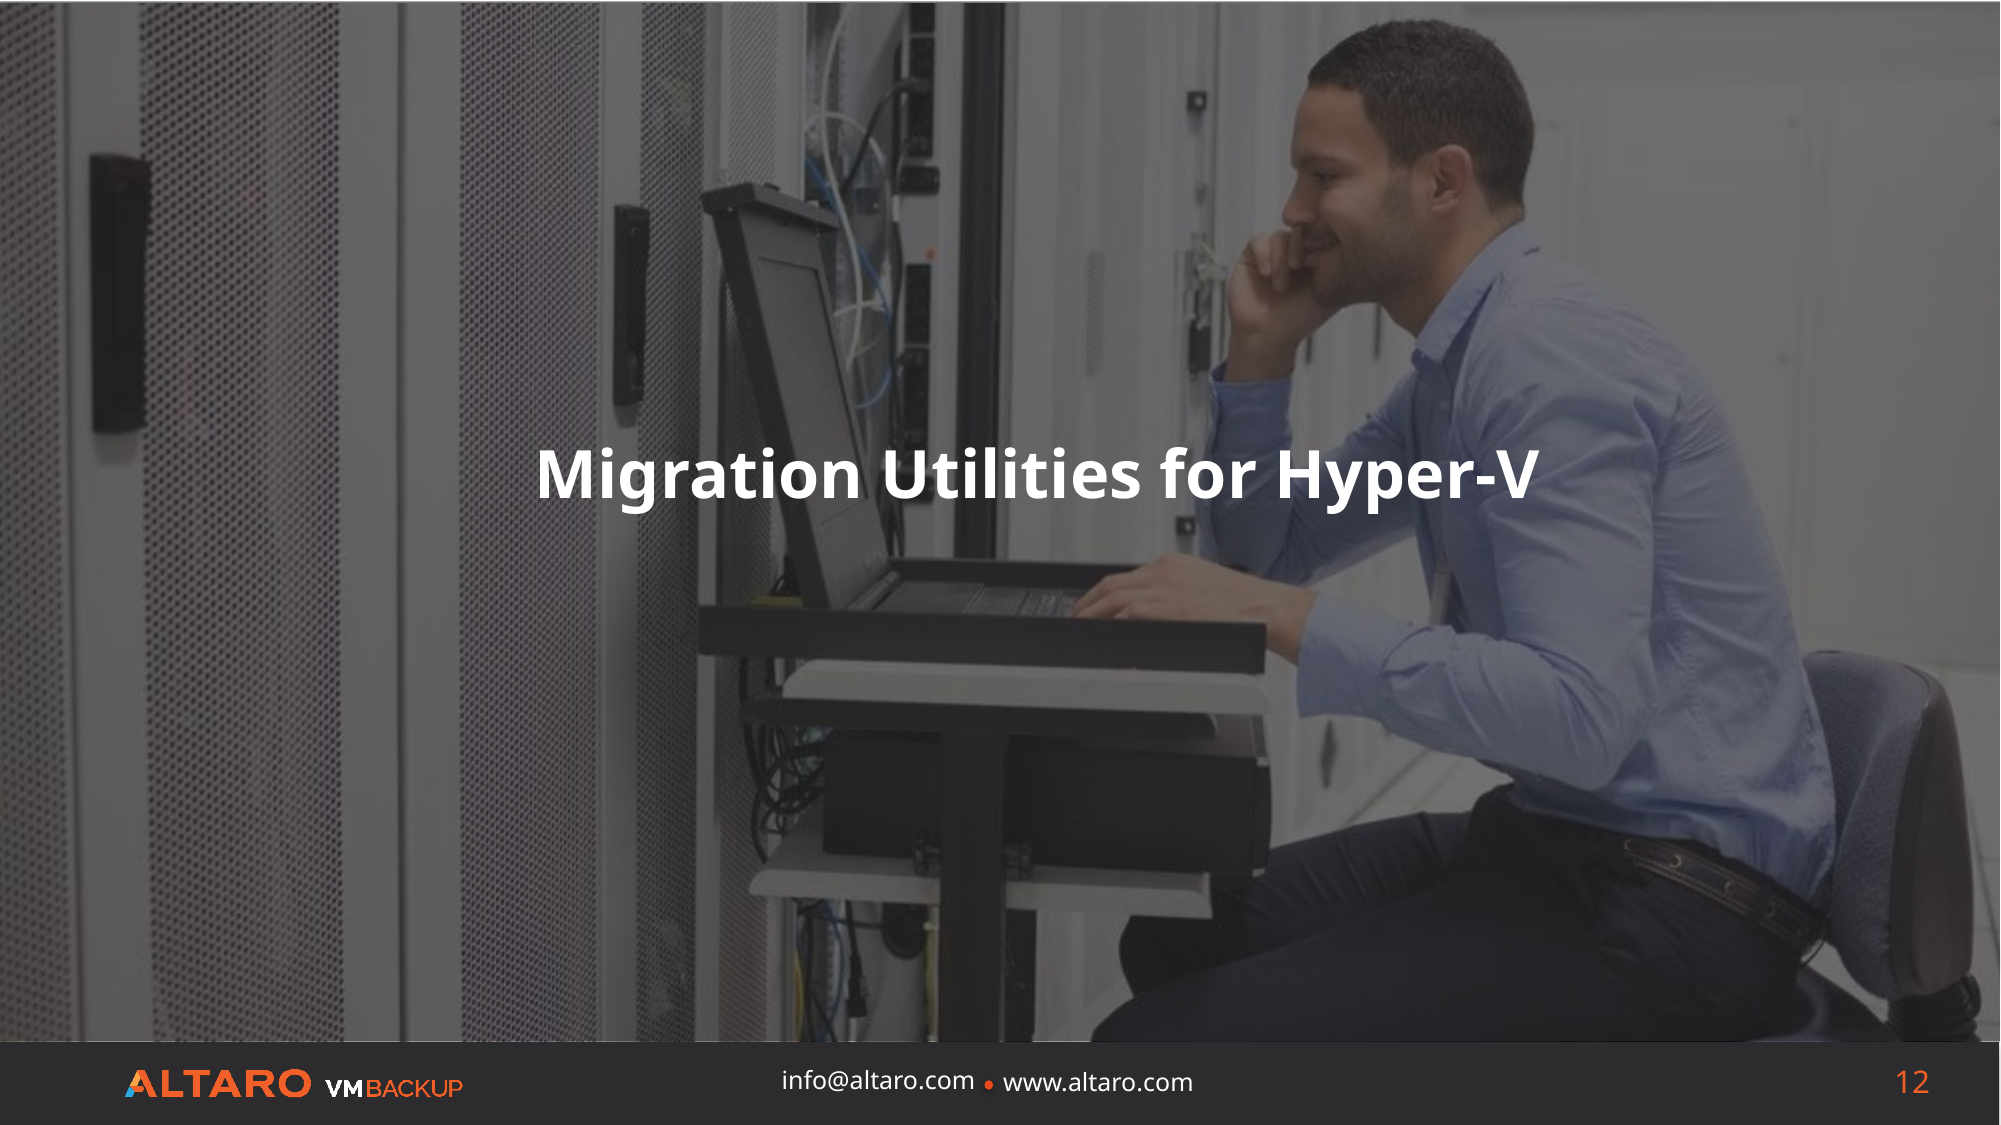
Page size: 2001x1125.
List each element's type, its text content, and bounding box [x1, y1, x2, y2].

picture [104, 1048, 483, 1118]
list Migration Utilities for Hyper-V [520, 424, 1633, 515]
